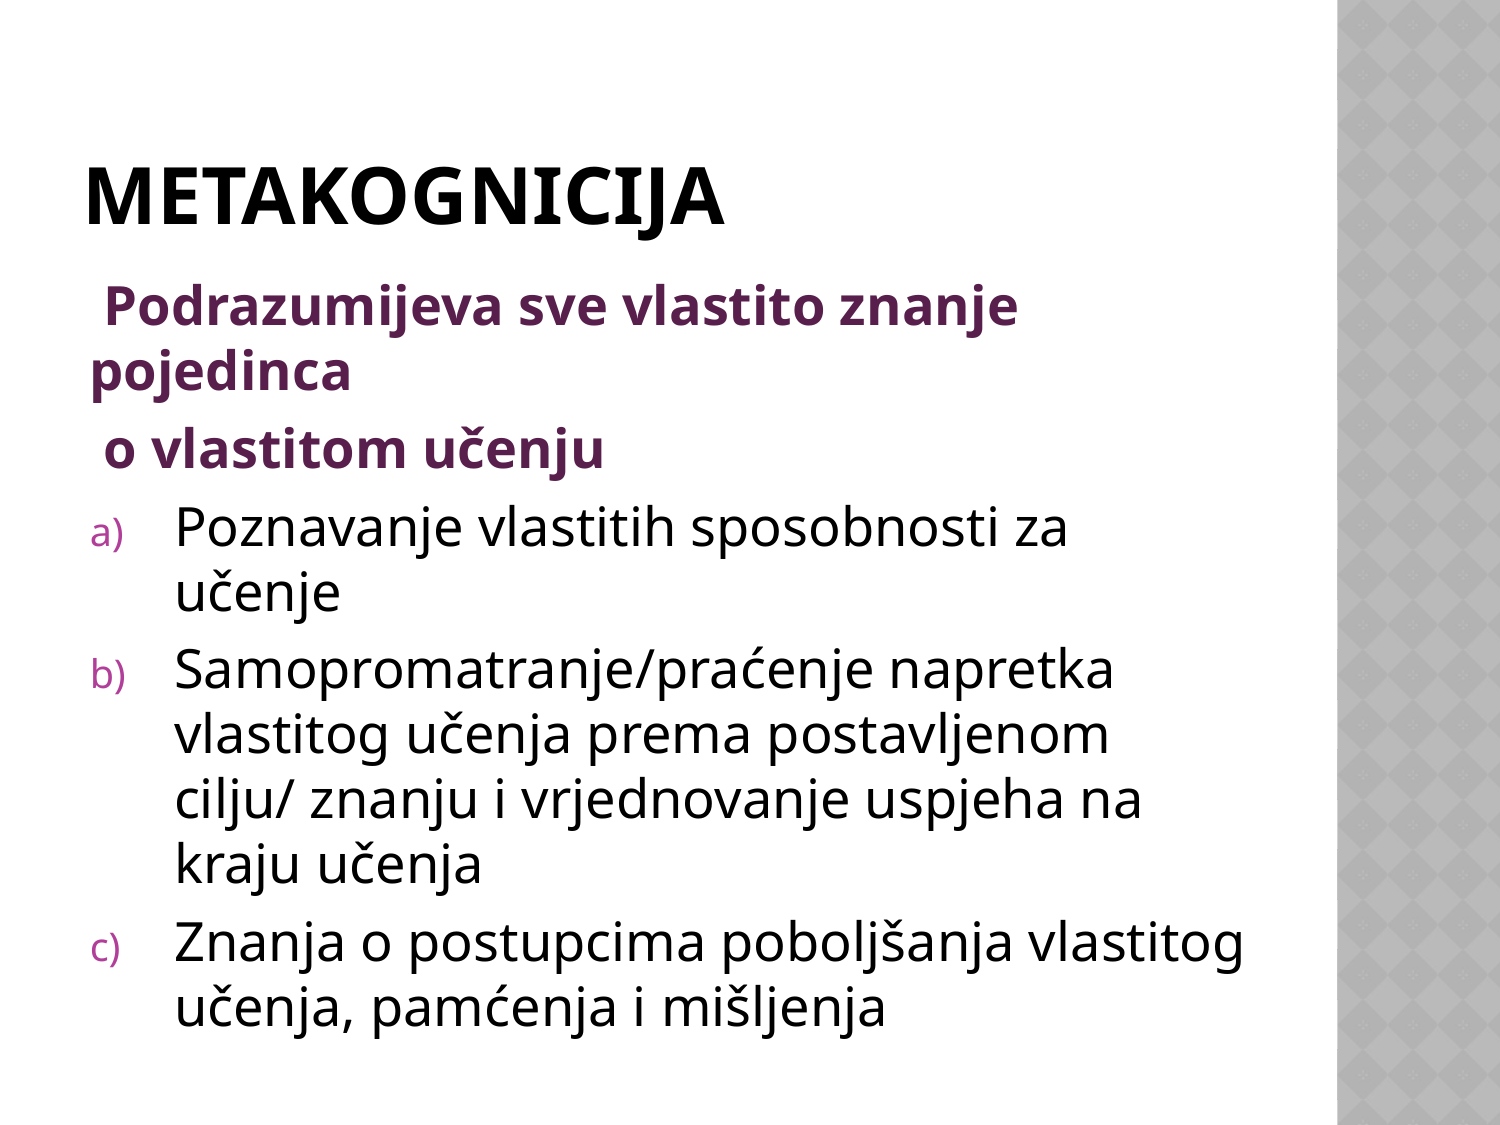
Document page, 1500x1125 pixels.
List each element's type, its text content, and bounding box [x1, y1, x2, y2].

list Podrazumijeva sve vlastito znanje pojedinca o vlastitom učenju Poznavanje vlastitih sposobnosti za učenje Samopromatranje/praćenje napretka vlastitog učenja prema postavljenom cilju/ znanju i vrjednovanje uspjeha na kraju učenja Znanja o postupcima poboljšanja vlastitog učenja, pamćenja i mišljenja [75, 264, 1263, 1059]
title METAKOGNICIJA [75, 52, 1263, 240]
